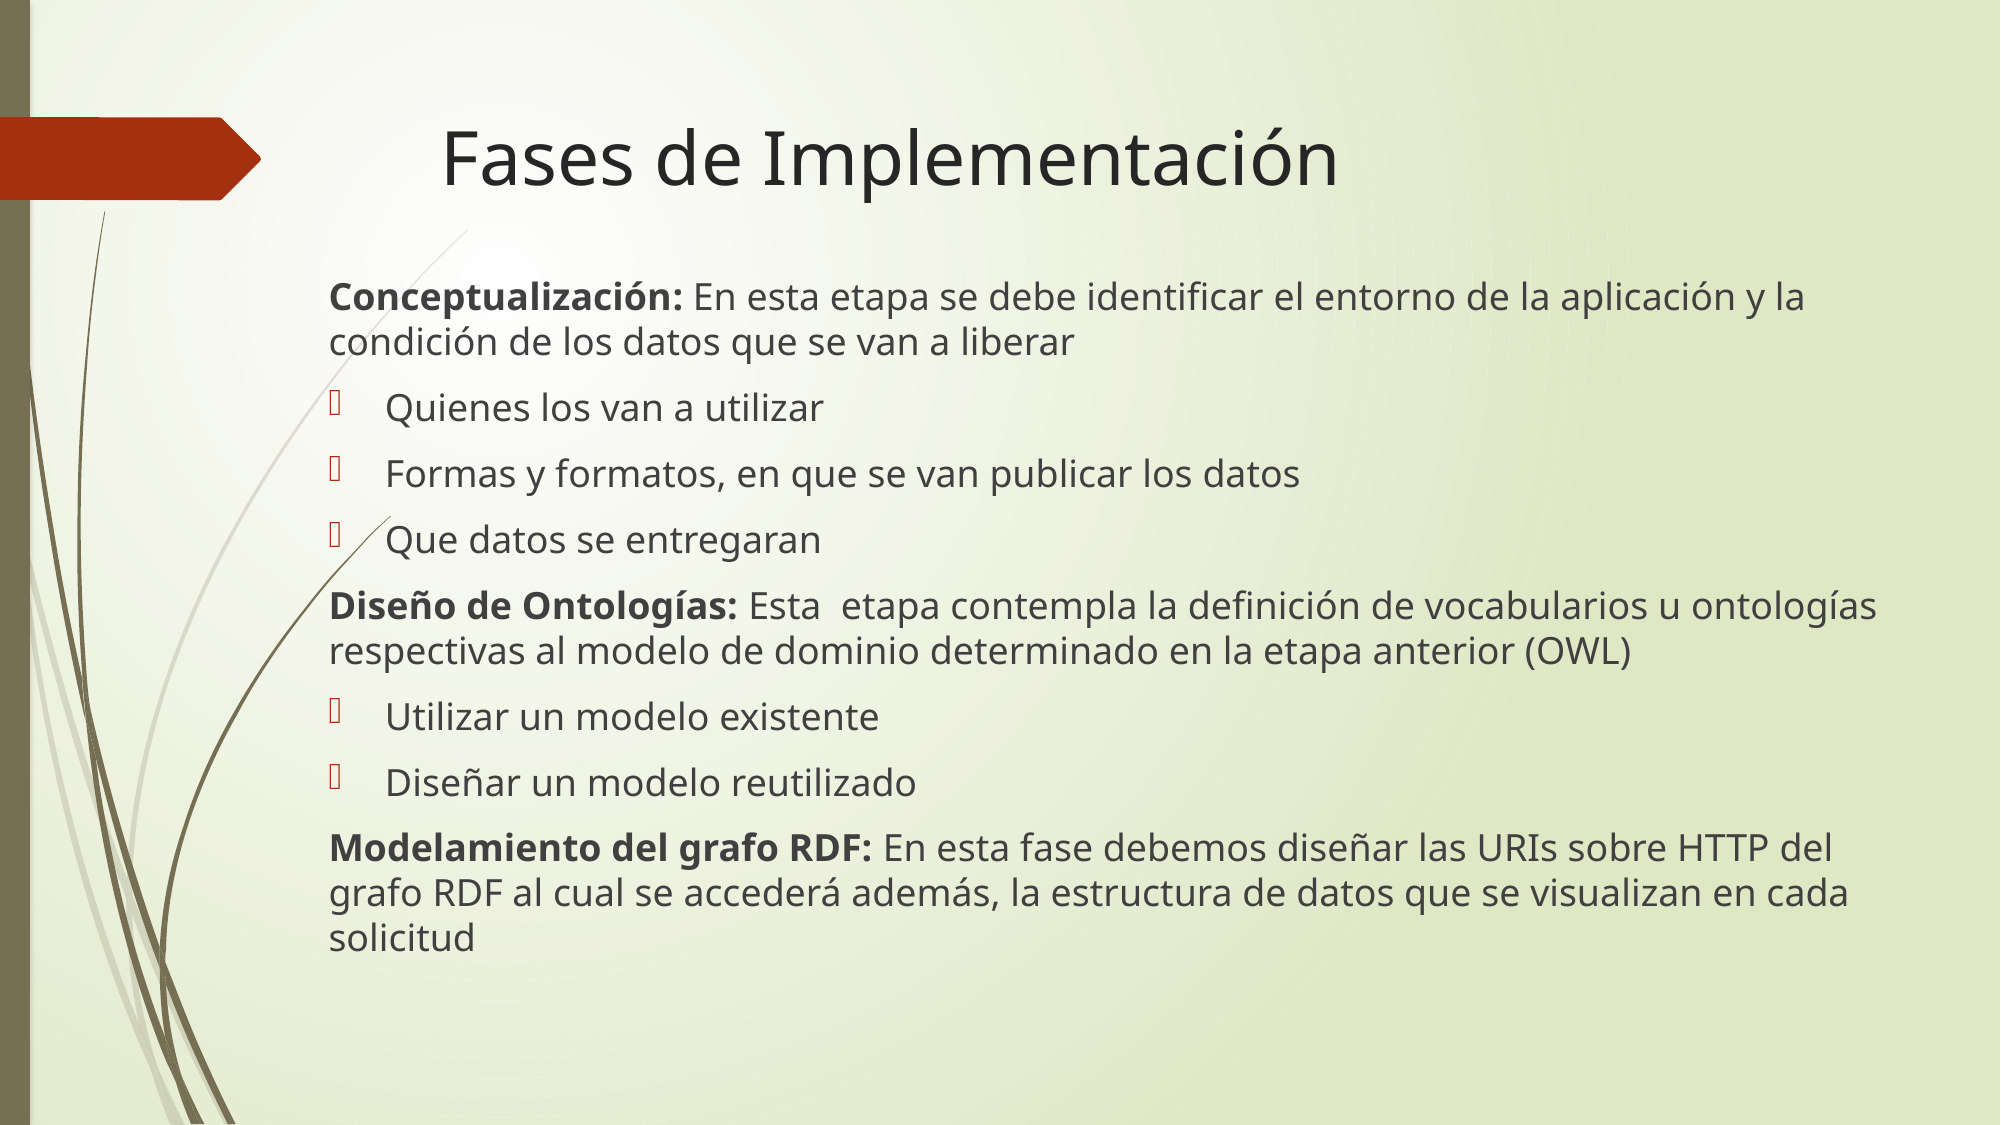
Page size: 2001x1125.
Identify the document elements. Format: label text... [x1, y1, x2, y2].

list Conceptualización: En esta etapa se debe identificar el entorno de la aplicación y la condición de los datos que se van a liberar Quienes los van a utilizar Formas y formatos, en que se van publicar los datos Que datos se entregaran Diseño de Ontologías: Esta etapa contempla la definición de vocabularios u ontologías respectivas al modelo de dominio determinado en la etapa anterior (OWL) Utilizar un modelo existente Diseñar un modelo reutilizado Modelamiento del grafo RDF: En esta fase debemos diseñar las URIs sobre HTTP del grafo RDF al cual se accederá además, la estructura de datos que se visualizan en cada solicitud [313, 265, 1910, 1008]
title Fases de Implementación [425, 102, 1888, 265]
